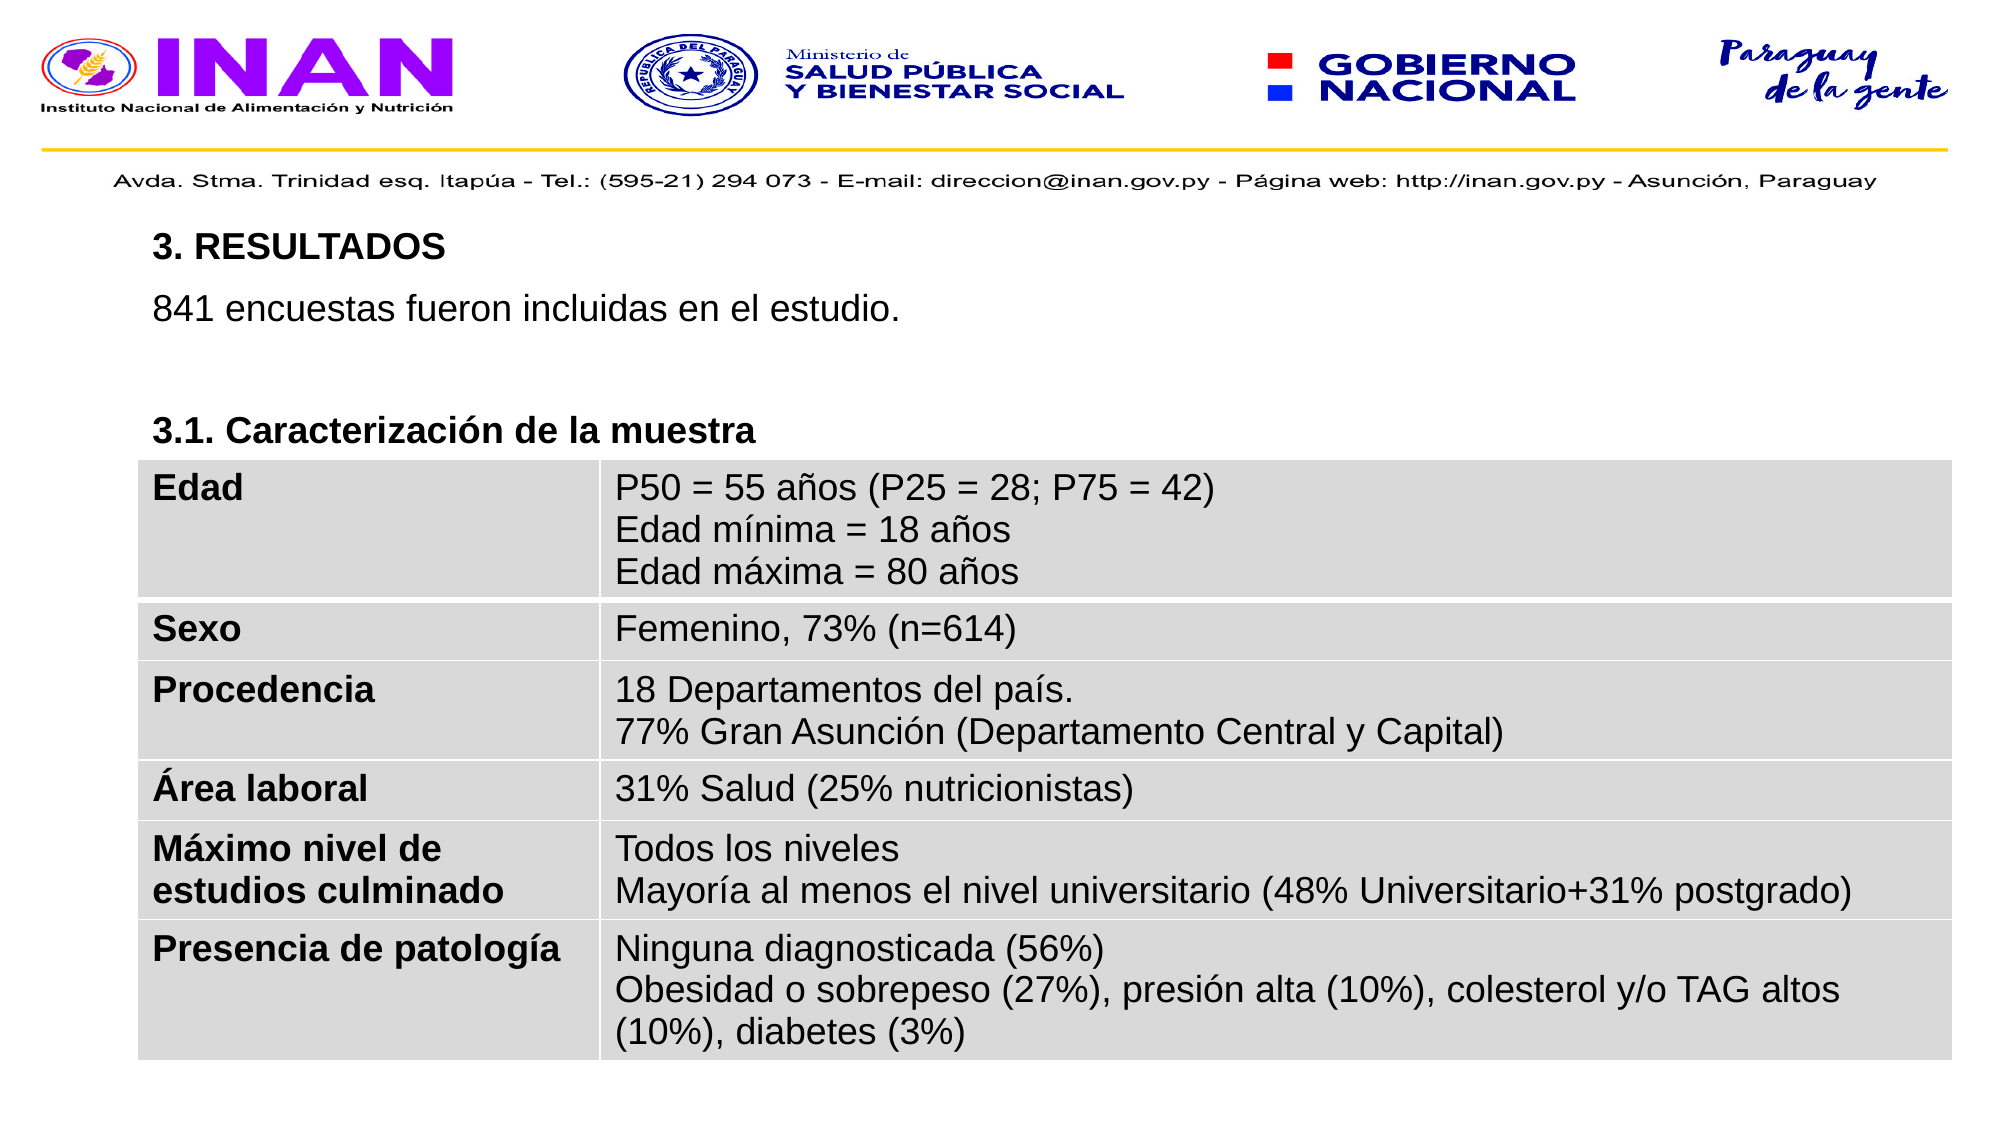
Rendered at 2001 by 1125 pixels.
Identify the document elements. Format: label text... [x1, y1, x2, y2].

list 3. RESULTADOS 841 encuestas fueron incluidas en el estudio. 3.1. Caracterización de la muestra [137, 219, 1863, 458]
table_cell Área laboral [138, 761, 599, 820]
table_cell 18 Departamentos del país. 77% Gran Asunción (Departamento Central y Capital) [601, 661, 1952, 759]
picture [41, 34, 1948, 190]
table_cell Presencia de patología [138, 920, 599, 1060]
table_cell Ninguna diagnosticada (56%) Obesidad o sobrepeso (27%), presión alta (10%), colesterol y/o TAG altos (10%), diabetes (3%) [601, 920, 1952, 1060]
table_cell Sexo [138, 603, 599, 660]
table_cell 31% Salud (25% nutricionistas) [601, 761, 1952, 820]
table_header Edad [138, 460, 599, 597]
table_cell Todos los niveles Mayoría al menos el nivel universitario (48% Universitario+31% postgrado) [601, 821, 1952, 919]
table_header P50 = 55 años (P25 = 28; P75 = 42) Edad mínima = 18 años Edad máxima = 80 años [601, 460, 1952, 597]
table_cell Máximo nivel de estudios culminado [138, 821, 599, 919]
table_cell Procedencia [138, 661, 599, 759]
table_cell Femenino, 73% (n=614) [601, 603, 1952, 660]
